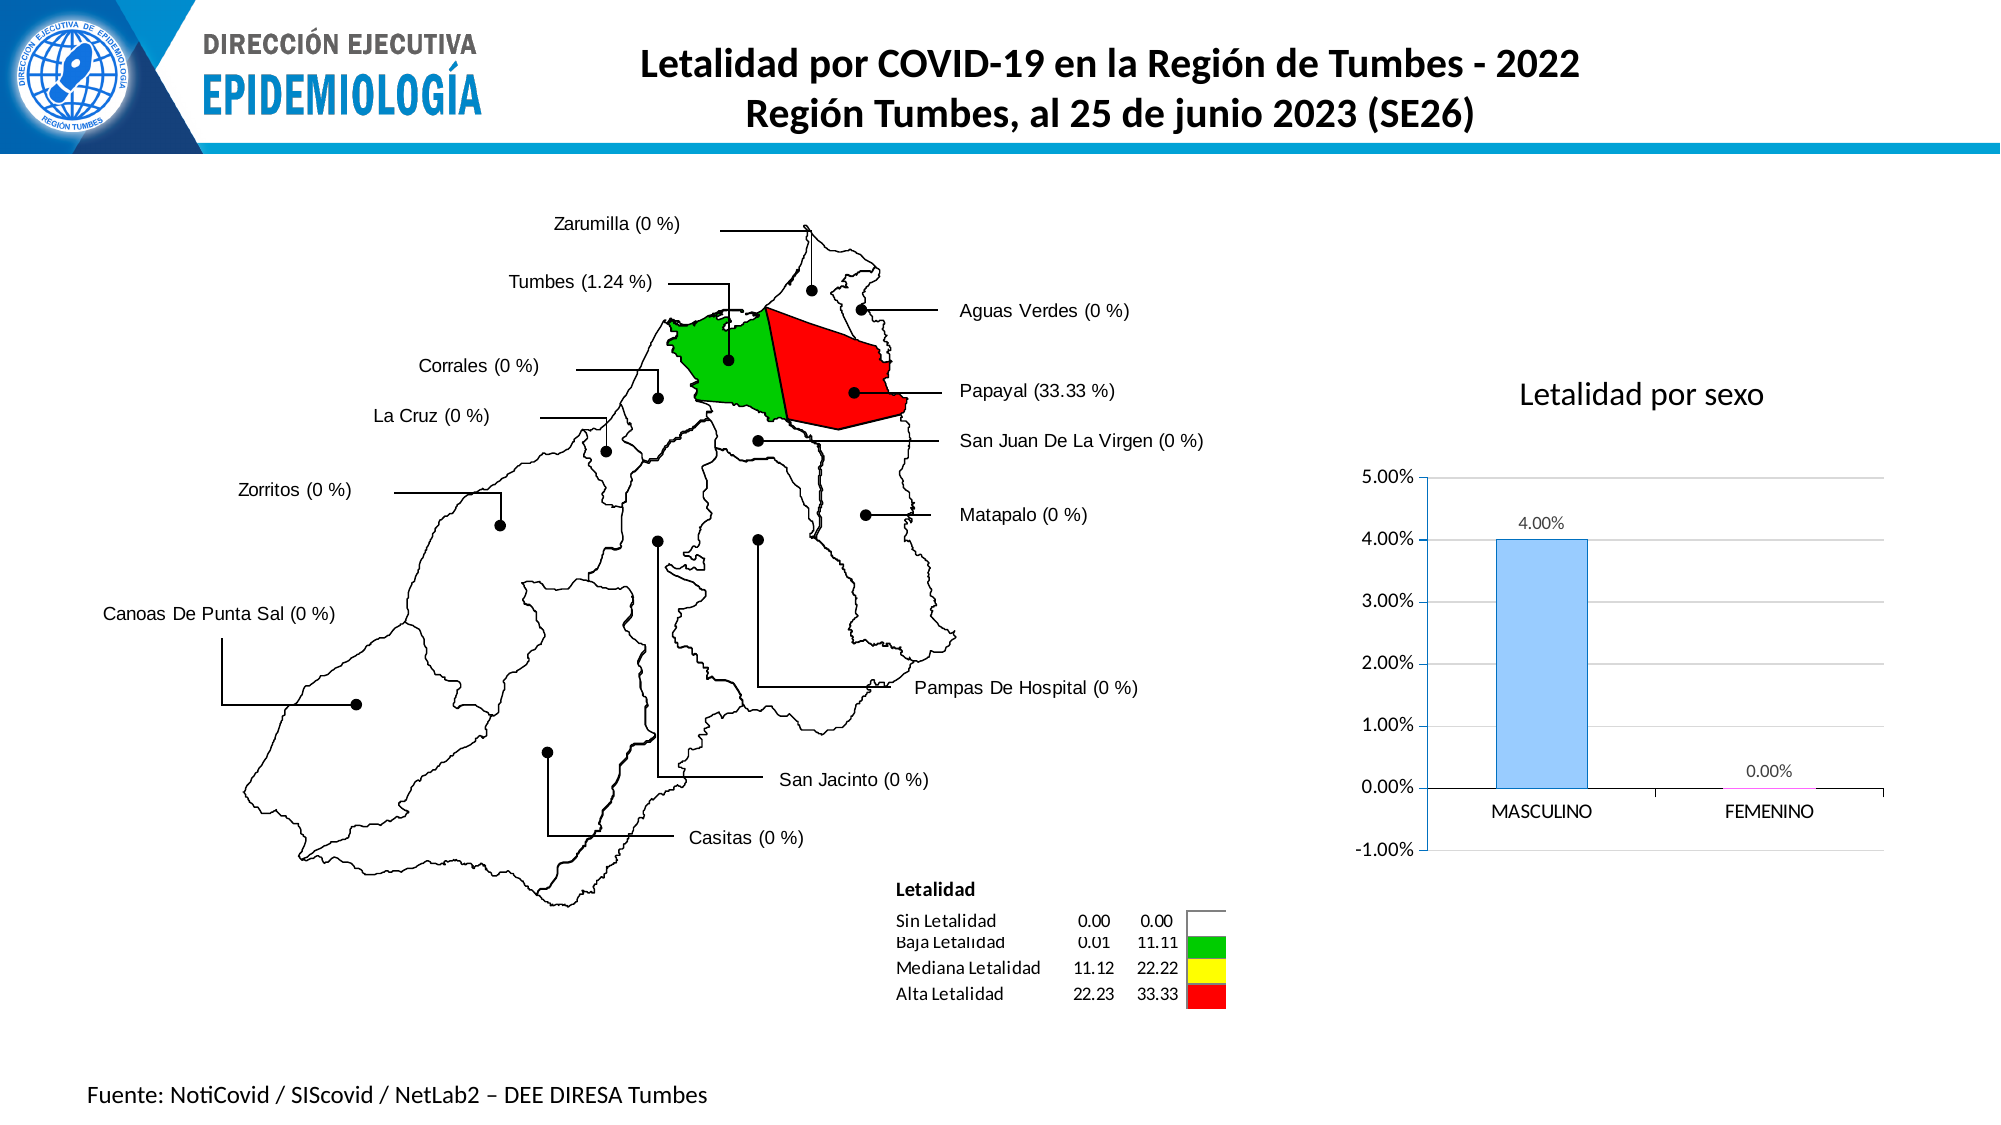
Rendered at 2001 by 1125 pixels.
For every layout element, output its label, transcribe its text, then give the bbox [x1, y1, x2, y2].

text_box Letalidad por sexo [1504, 364, 1780, 420]
picture [98, 212, 1228, 1011]
text_box [0, 142, 2000, 155]
text_box Letalidad por COVID-19 en la Región de Tumbes - 2022 Región Tumbes, al 25 de junio 2023 (SE26) [512, 28, 1710, 144]
text_box Fuente: NotiCovid / SIScovid / NetLab2 – DEE DIRESA Tumbes [72, 1071, 1228, 1116]
picture [0, 0, 512, 154]
chart [1349, 454, 1913, 905]
